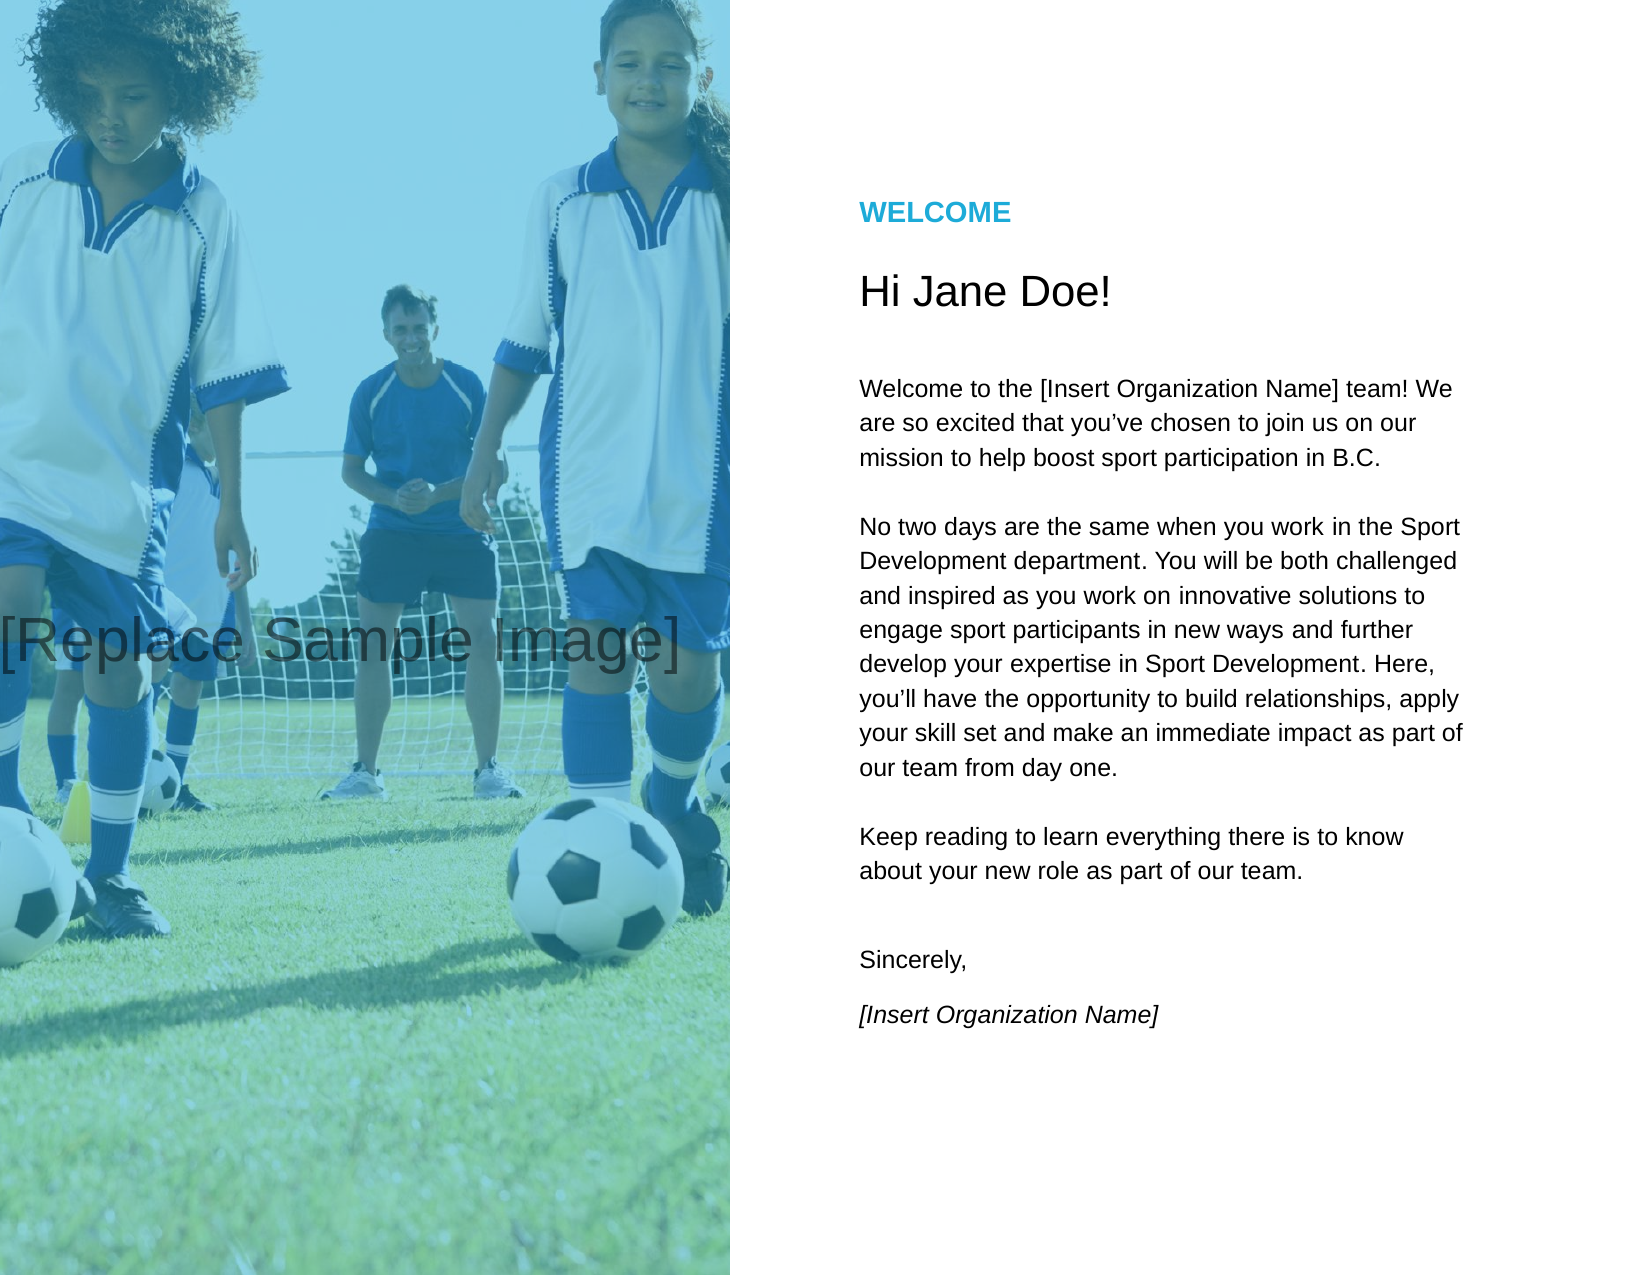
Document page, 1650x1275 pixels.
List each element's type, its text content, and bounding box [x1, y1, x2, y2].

picture [0, 0, 731, 1275]
text_box WELCOME Hi Jane Doe! Welcome to the [Insert Organization Name] team! We are so excited that you’ve chosen to join us on our mission to help boost sport participation in B.C. No two days are the same when you work in the Sport Development department. You will be both challenged and inspired as you work on innovative solutions to engage sport participants in new ways and further develop your expertise in Sport Development. Here, you’ll have the opportunity to build relationships, apply your skill set and make an immediate impact as part of our team from day one. Keep reading to learn everything there is to know about your new role as part of our team. Sincerely, [Insert Organization Name] [844, 178, 1482, 1044]
